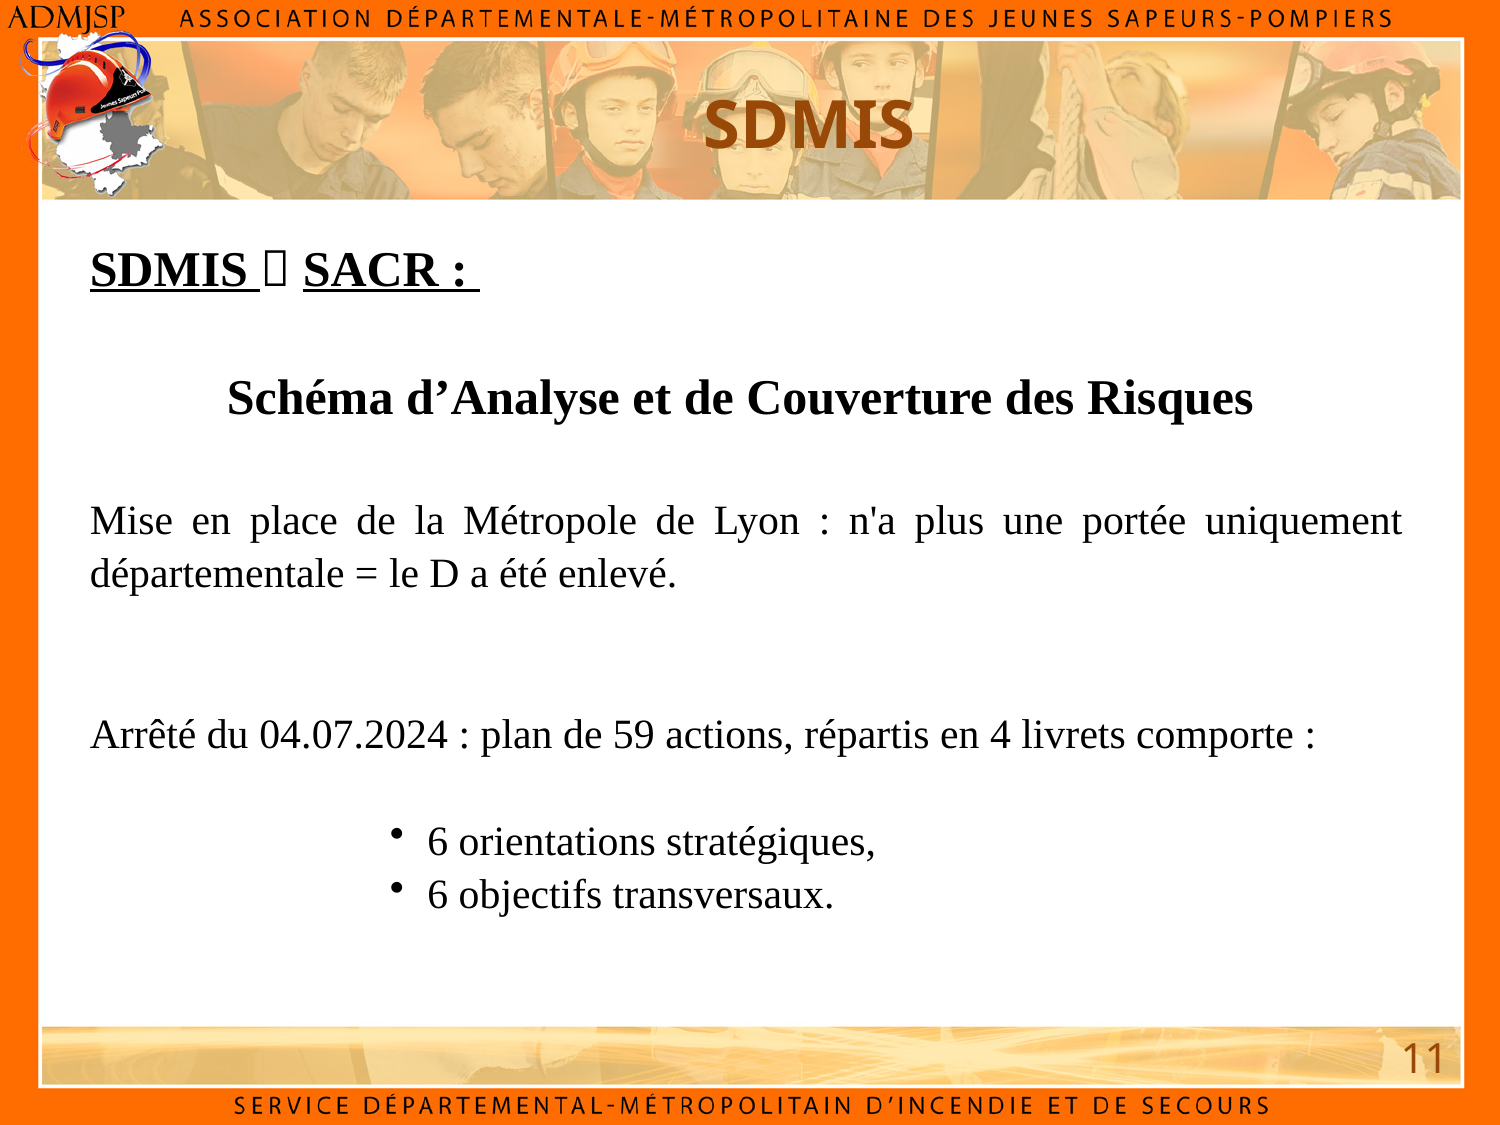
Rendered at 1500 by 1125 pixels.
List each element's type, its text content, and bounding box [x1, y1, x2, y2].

title SDMIS [183, 45, 1454, 200]
text_box 11 [1113, 1029, 1464, 1090]
picture [0, 0, 1500, 1125]
text_box SDMIS  SACR : Schéma d’Analyse et de Couverture des Risques Mise en place de la Métropole de Lyon : n'a plus une portée uniquement départementale = le D a été enlevé. Arrêté du 04.07.2024 : plan de 59 actions, répartis en 4 livrets comporte : 6 orientations stratégiques, 6 objectifs transversaux. [74, 224, 1419, 978]
